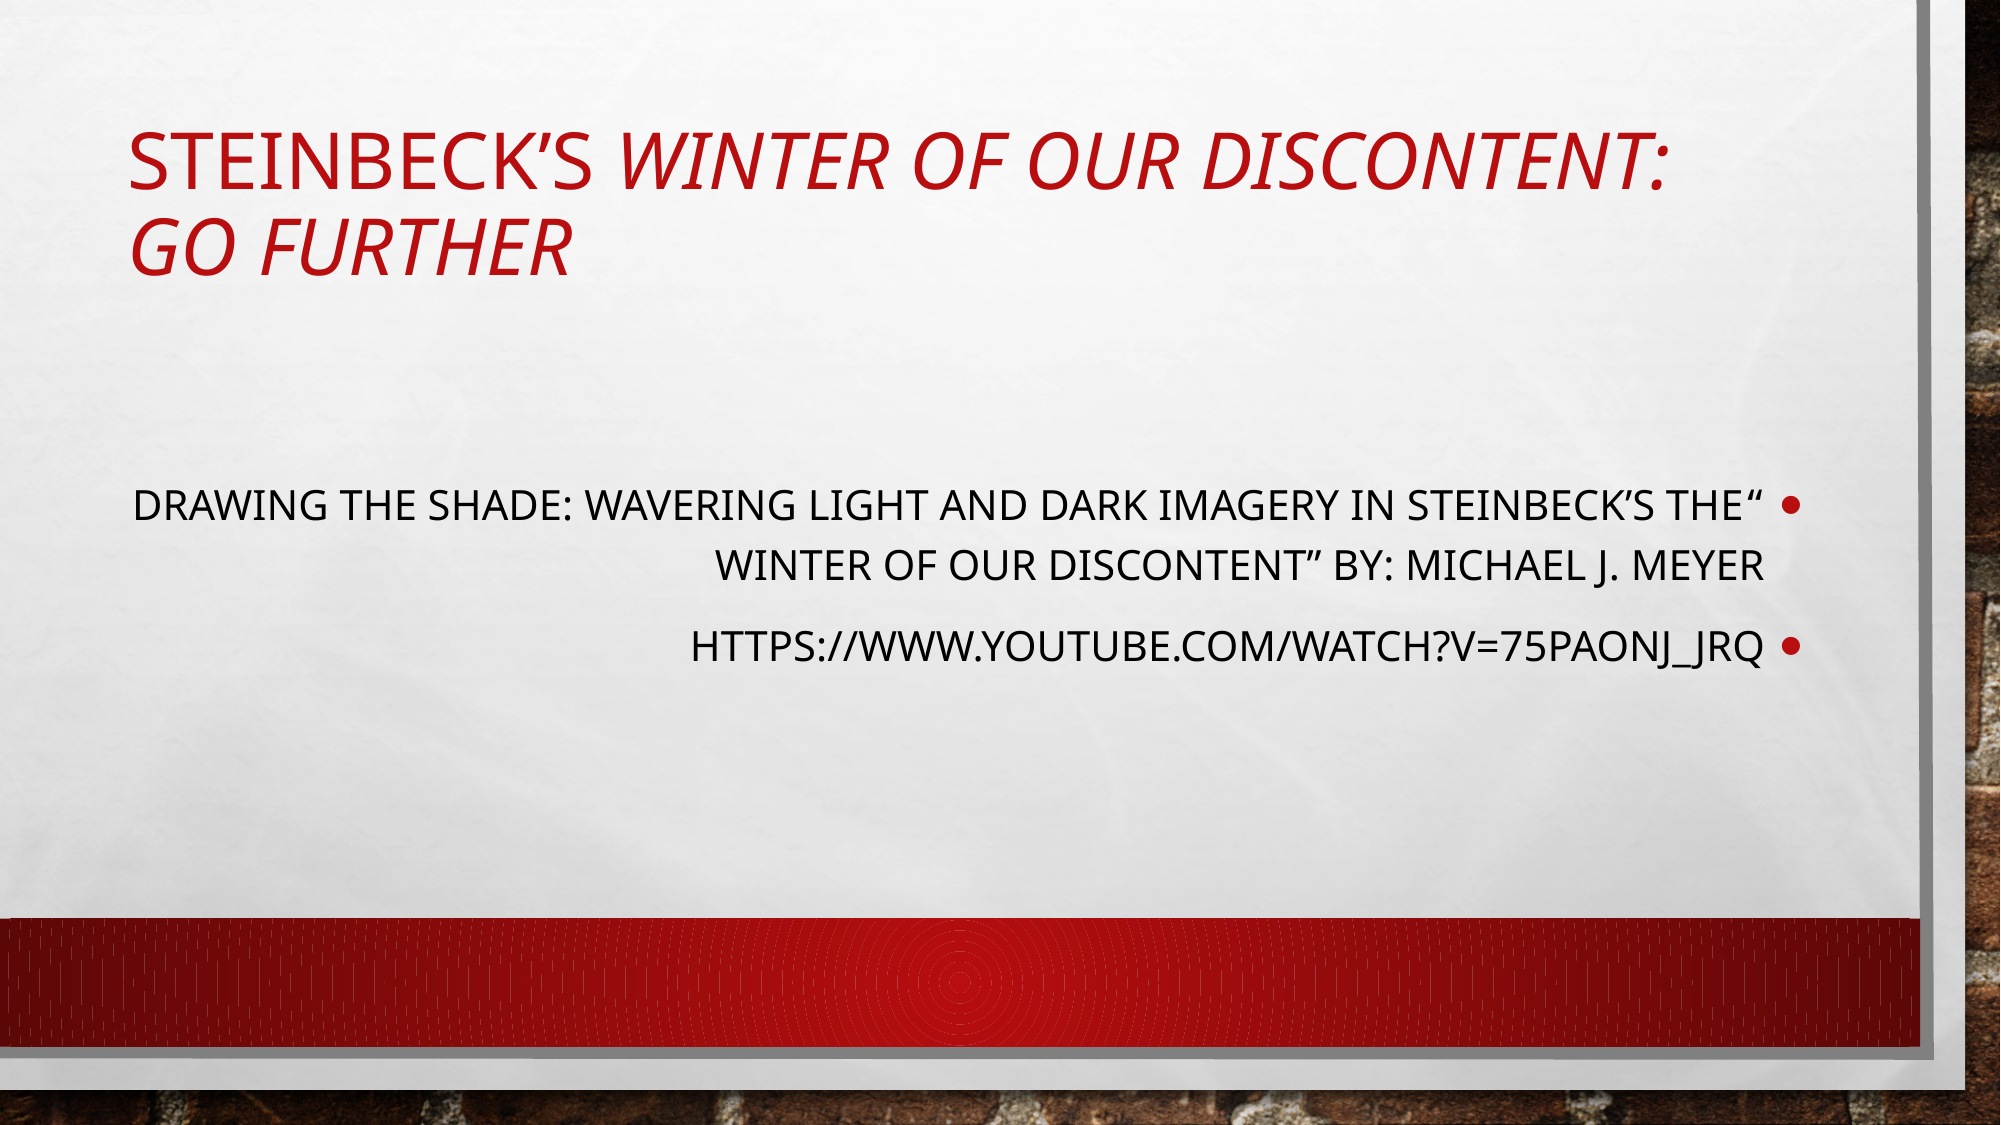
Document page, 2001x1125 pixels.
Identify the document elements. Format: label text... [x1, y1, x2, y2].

title Steinbeck’s Winter of Our Discontent: go further [112, 112, 1887, 302]
picture [0, 0, 2000, 1125]
list “Drawing the Shade: Wavering Light and Dark Imagery in Steinbeck’s The Winter of our discontent” by: Michael J. mEYER https://www.youtube.com/watch?v=75PAONj_jrQ [112, 338, 1818, 882]
